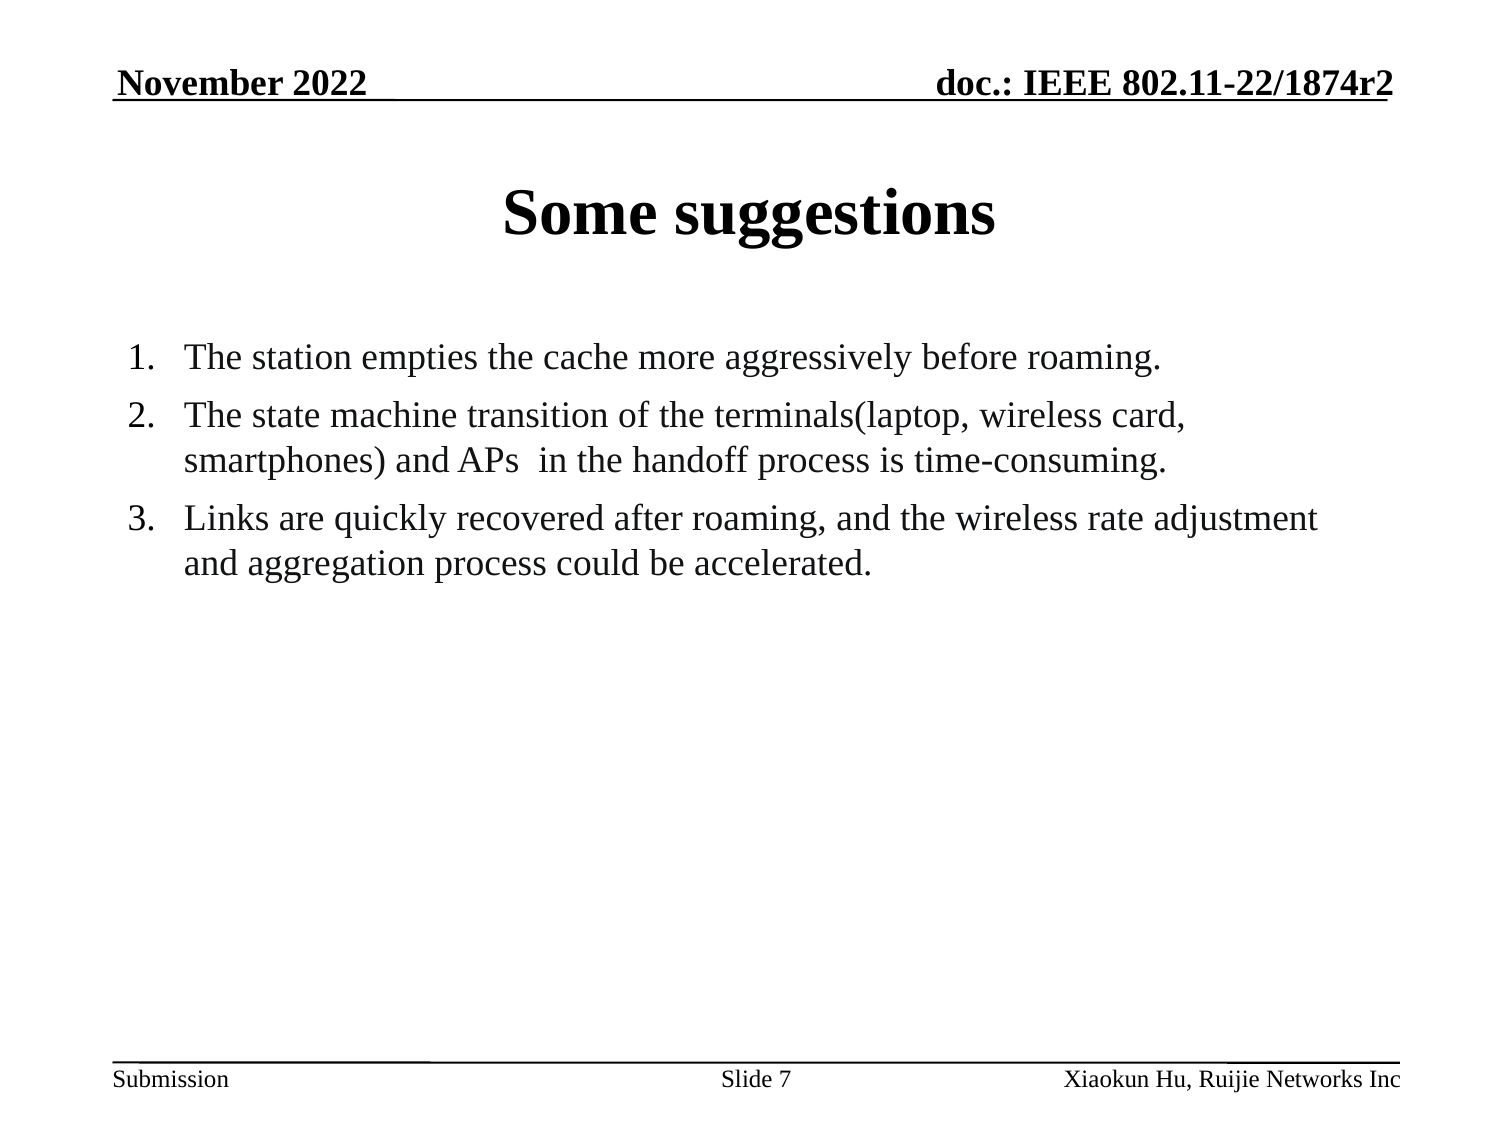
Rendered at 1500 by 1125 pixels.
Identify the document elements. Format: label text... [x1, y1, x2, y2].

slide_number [116, 58, 507, 104]
list The station empties the cache more aggressively before roaming. The state machine transition of the terminals(laptop, wireless card, smartphones) and APs in the handoff process is time-consuming. Links are quickly recovered after roaming, and the wireless rate adjustment and aggregation process could be accelerated. [112, 324, 1388, 1016]
title Some suggestions [112, 111, 1388, 303]
footer Xiaokun Hu, Ruijie Networks Inc [1007, 1061, 1402, 1093]
slide_number Slide 7 [712, 1061, 800, 1123]
